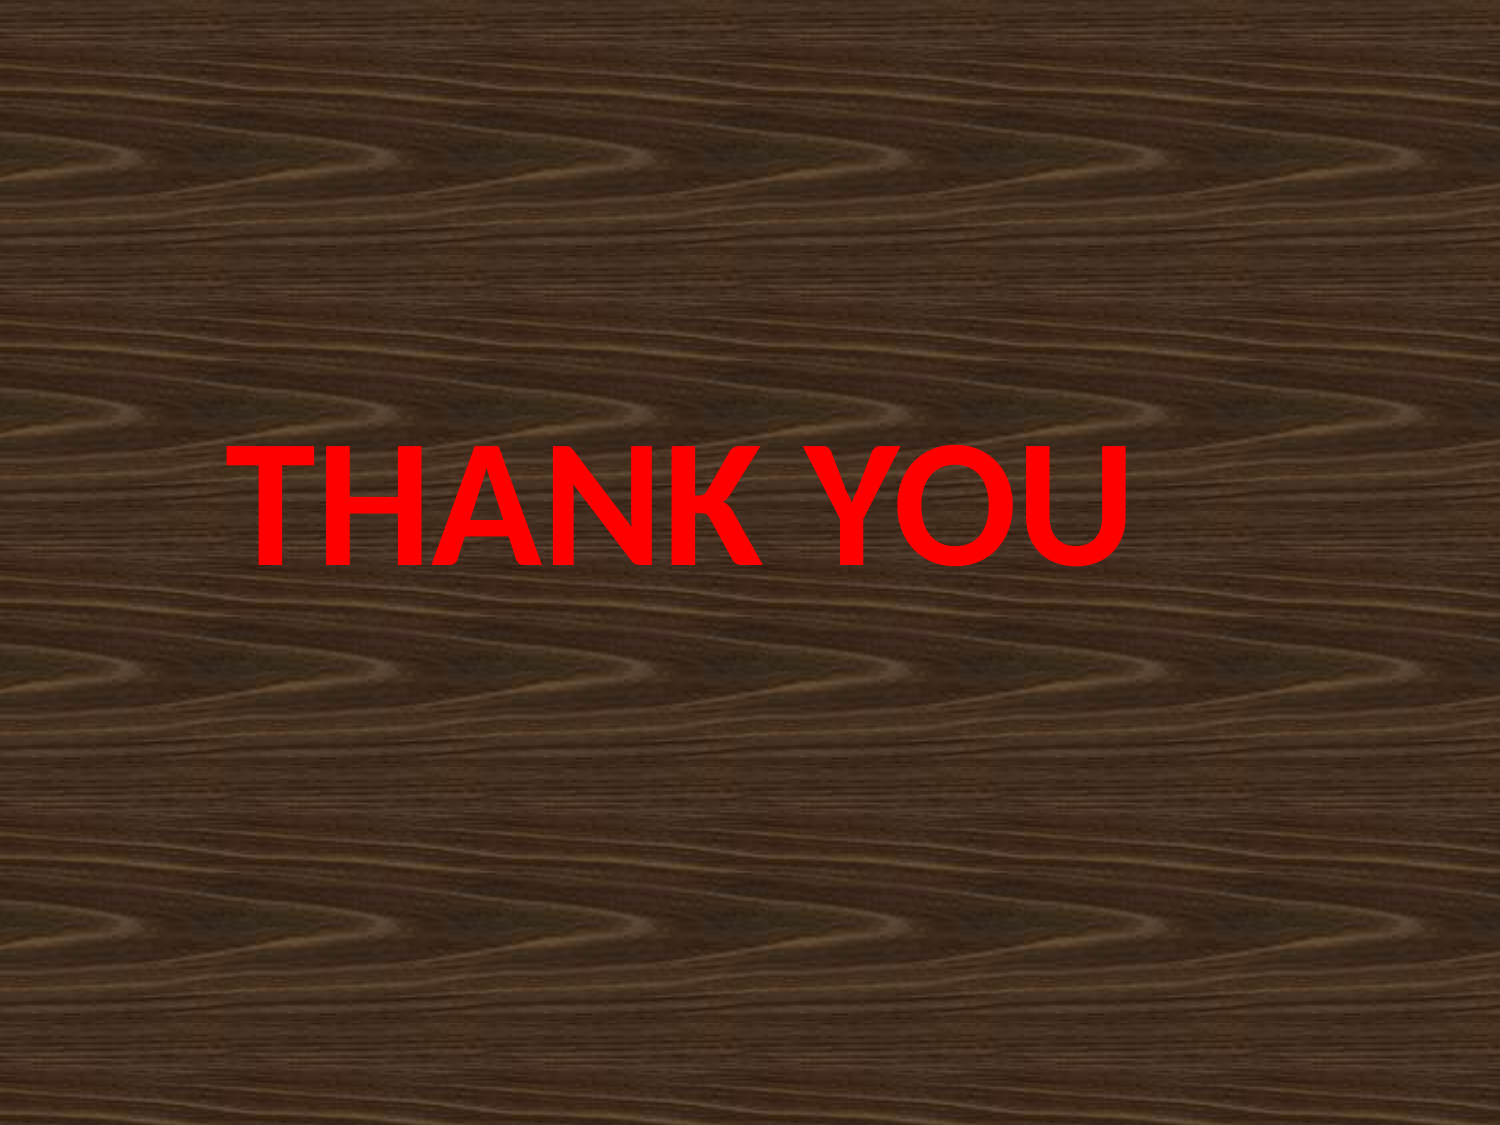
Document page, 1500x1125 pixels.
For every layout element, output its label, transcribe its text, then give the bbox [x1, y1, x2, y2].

picture [0, 0, 1500, 1125]
text_box THANK YOU [210, 374, 1442, 610]
